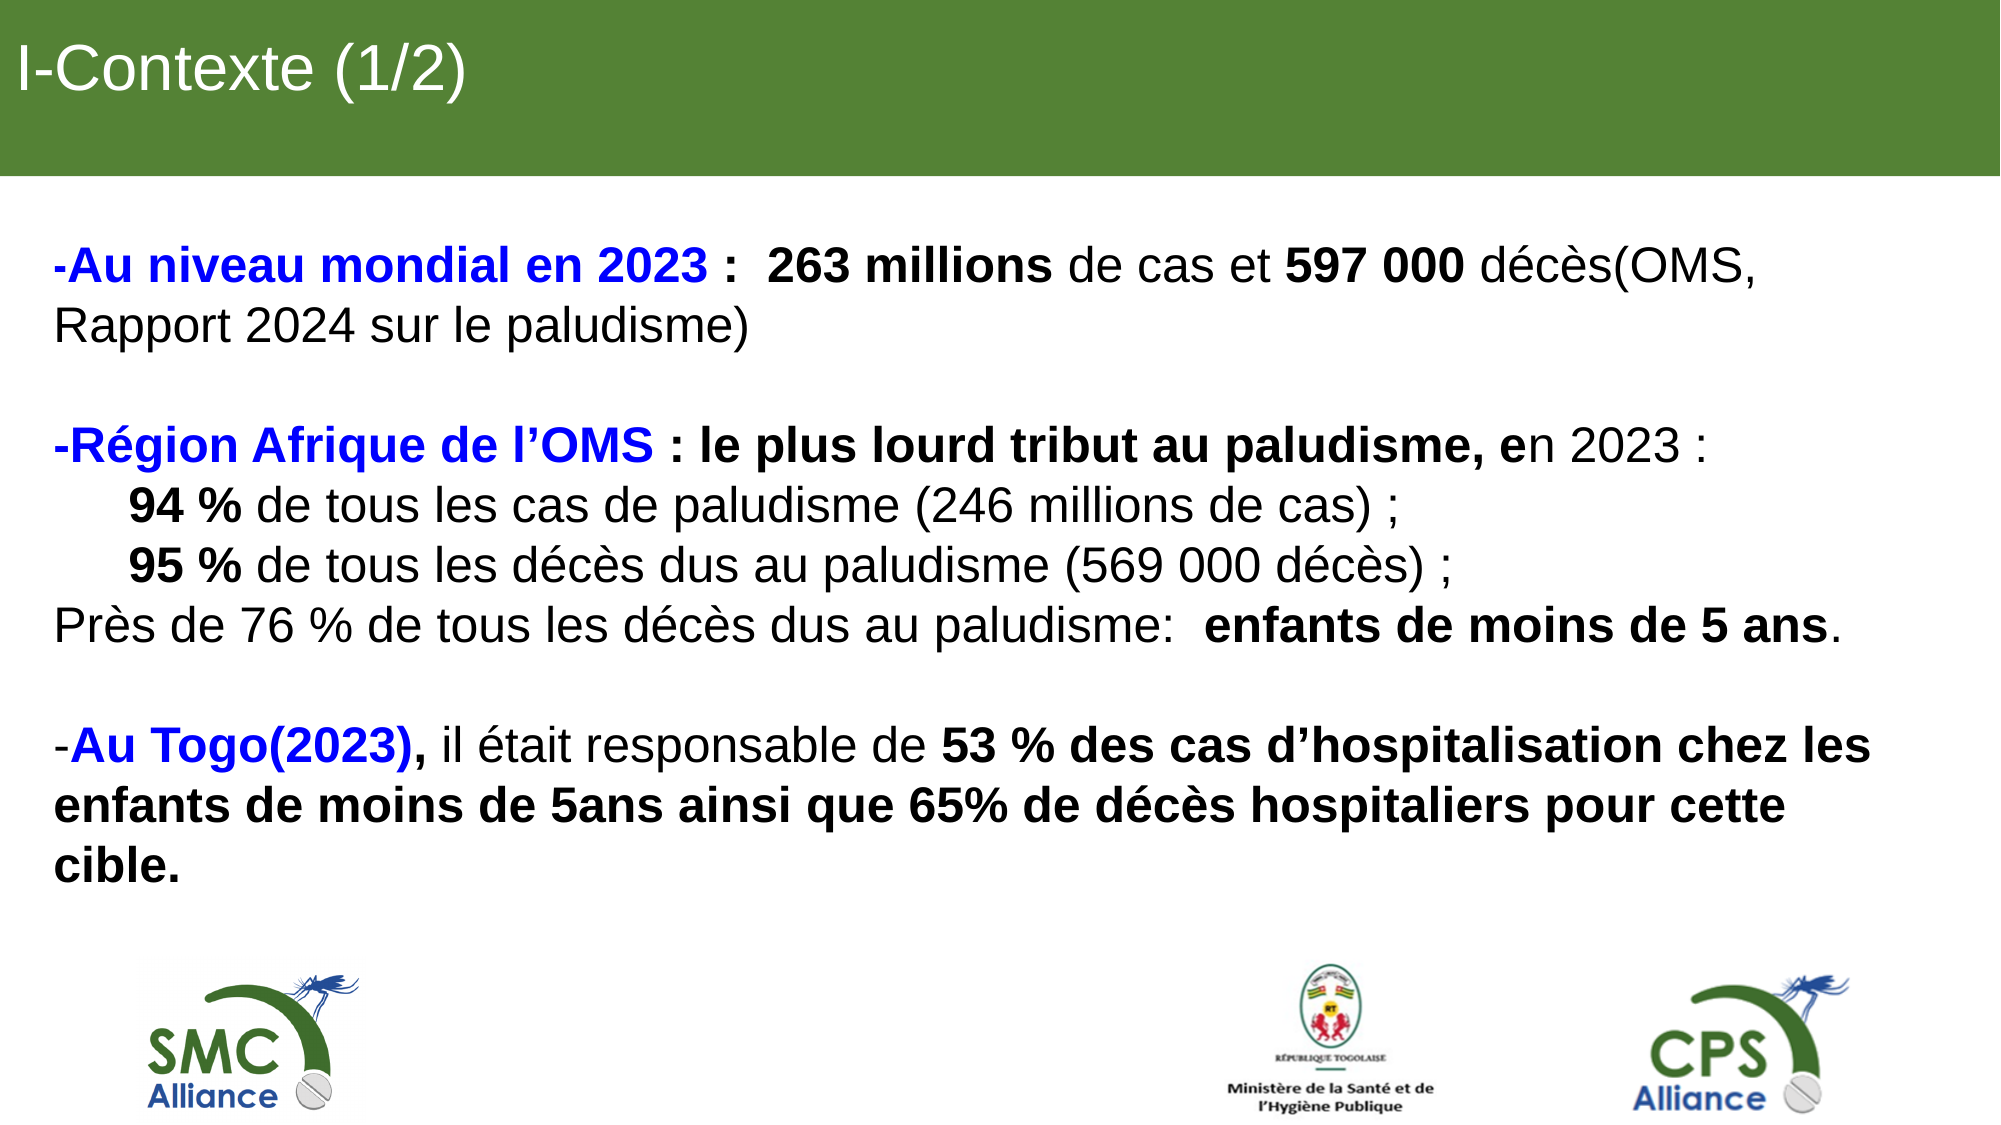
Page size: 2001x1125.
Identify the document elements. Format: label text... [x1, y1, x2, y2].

text_box -Au niveau mondial en 2023 : 263 millions de cas et 597 000 décès(OMS, Rapport 2024 sur le paludisme) -Région Afrique de l’OMS : le plus lourd tribut au paludisme, en 2023 : 94 % de tous les cas de paludisme (246 millions de cas) ; 95 % de tous les décès dus au paludisme (569 000 décès) ; Près de 76 % de tous les décès dus au paludisme: enfants de moins de 5 ans. -Au Togo(2023), il était responsable de 53 % des cas d’hospitalisation chez les enfants de moins de 5ans ainsi que 65% de décès hospitaliers pour cette cible. [38, 224, 1929, 1125]
picture [1222, 949, 1437, 1125]
title I-Contexte (1/2) [0, 0, 2000, 177]
